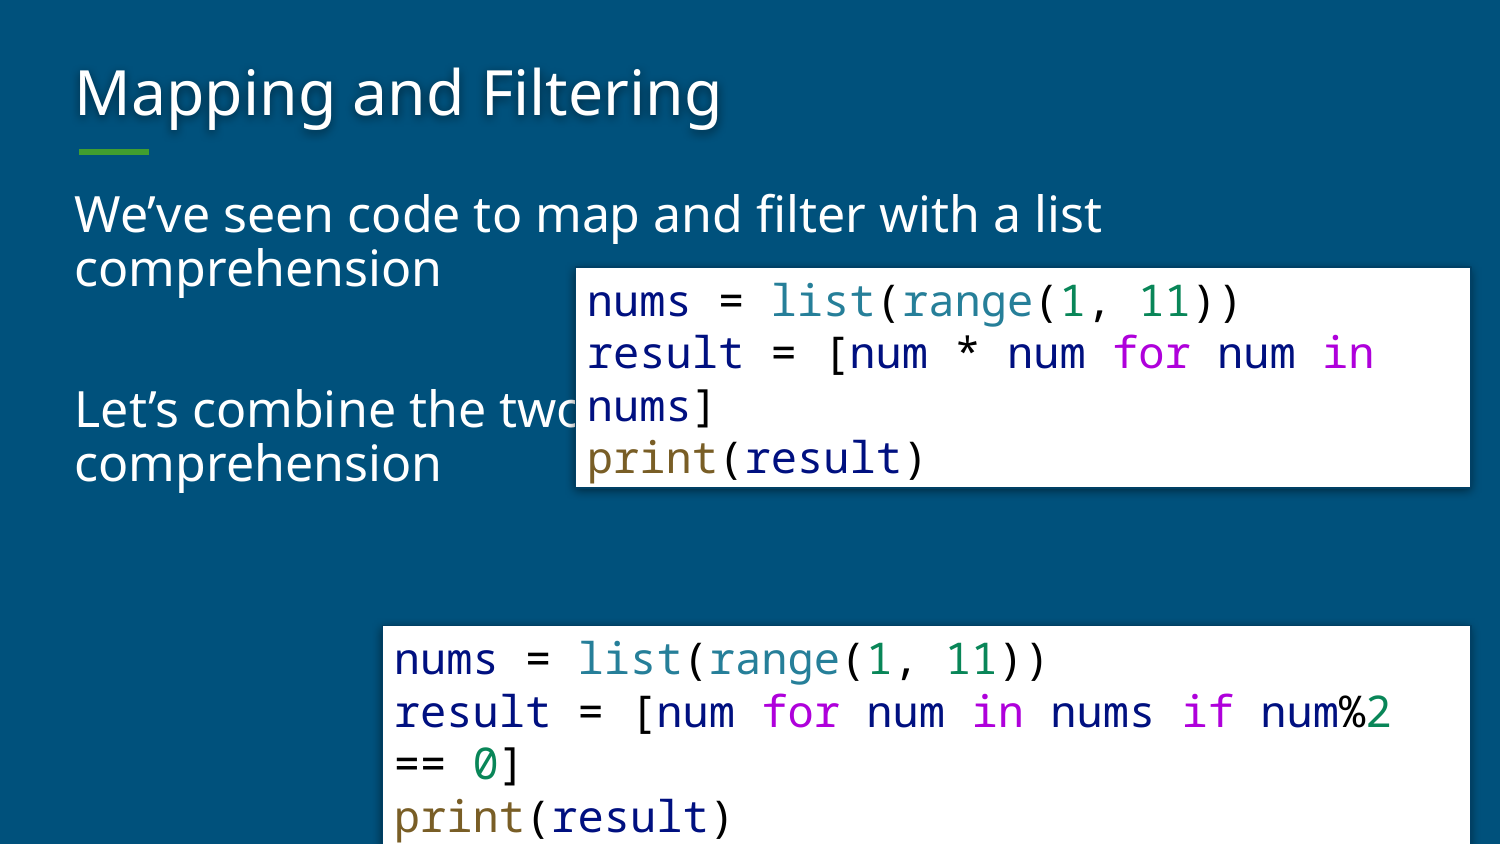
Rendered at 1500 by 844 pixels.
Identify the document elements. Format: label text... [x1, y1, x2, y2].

text_box nums = list(range(1, 11)) result = [num for num in nums if num%2 == 0] print(result) [382, 625, 1471, 844]
text_box nums = list(range(1, 11)) result = [num * num for num in nums] print(result) [575, 267, 1471, 489]
title Mapping and Filtering [63, 39, 1437, 152]
list We’ve seen code to map and filter with a list comprehension Let’s combine the two ideas to map and filter in 1 list comprehension [63, 183, 1437, 750]
